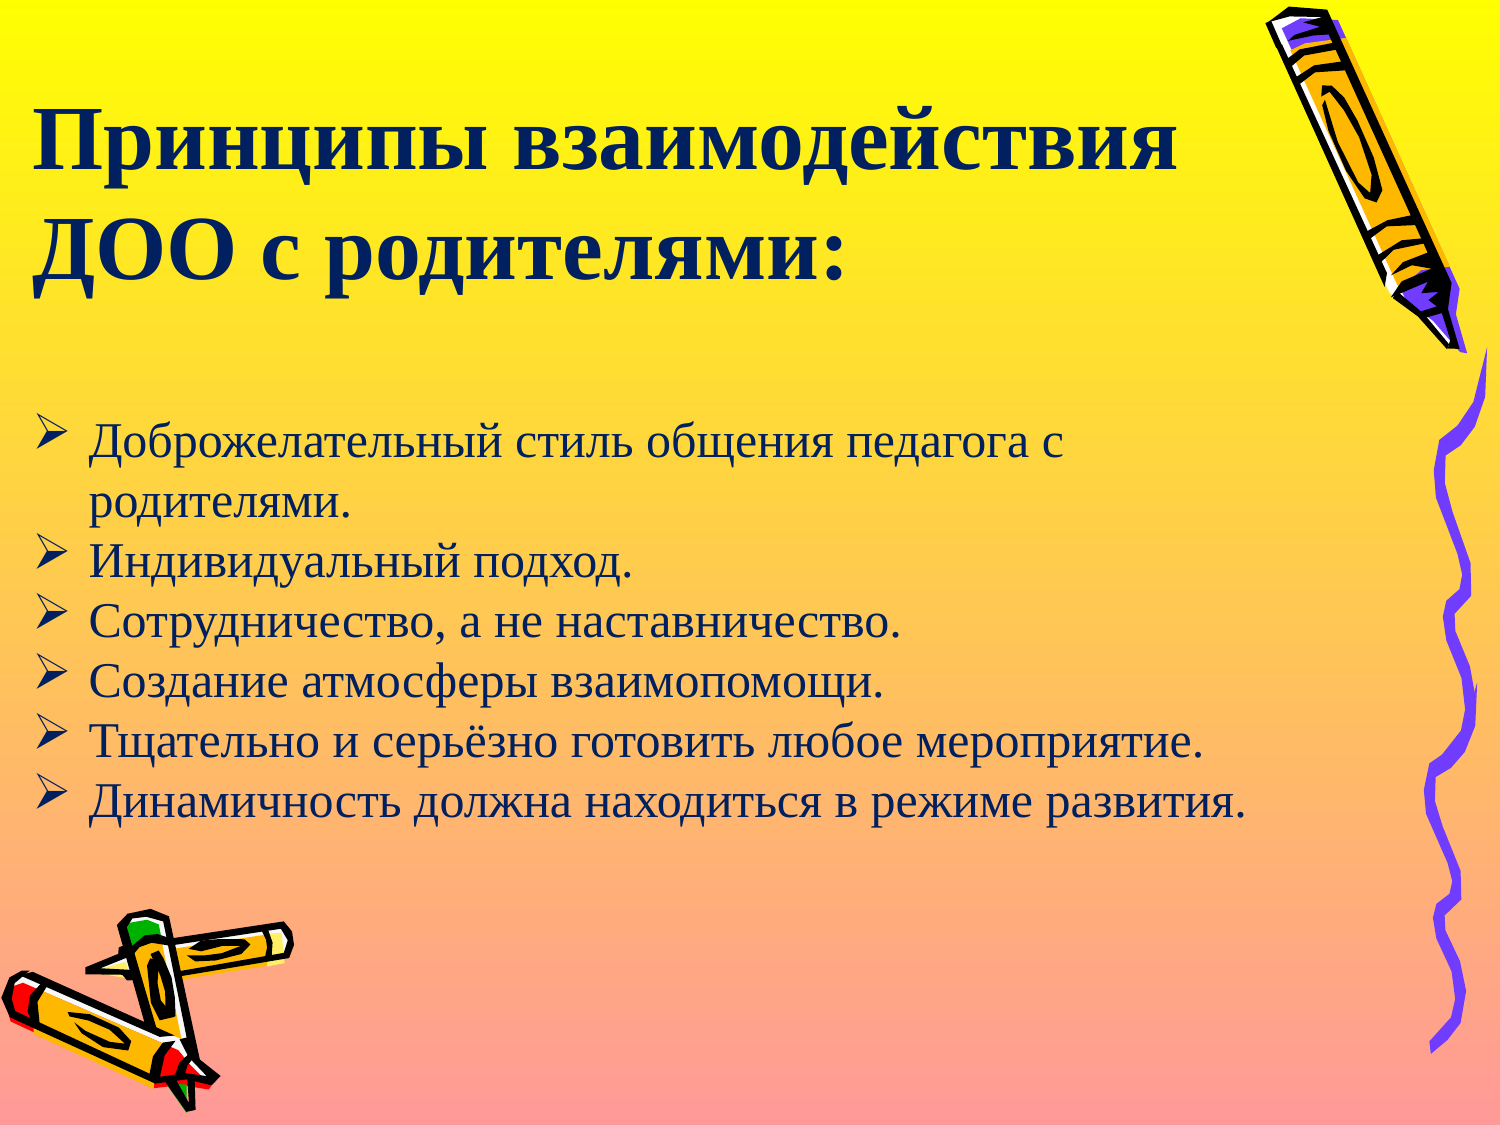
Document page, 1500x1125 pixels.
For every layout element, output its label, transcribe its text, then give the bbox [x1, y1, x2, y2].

text_box Принципы взаимодействия ДОО с родителями: Доброжелательный стиль общения педагога с родителями. Индивидуальный подход. Сотрудничество, а не наставничество. Создание атмосферы взаимопомощи. Тщательно и серьёзно готовить любое мероприятие. Динамичность должна находиться в режиме развития. [17, 70, 1294, 880]
